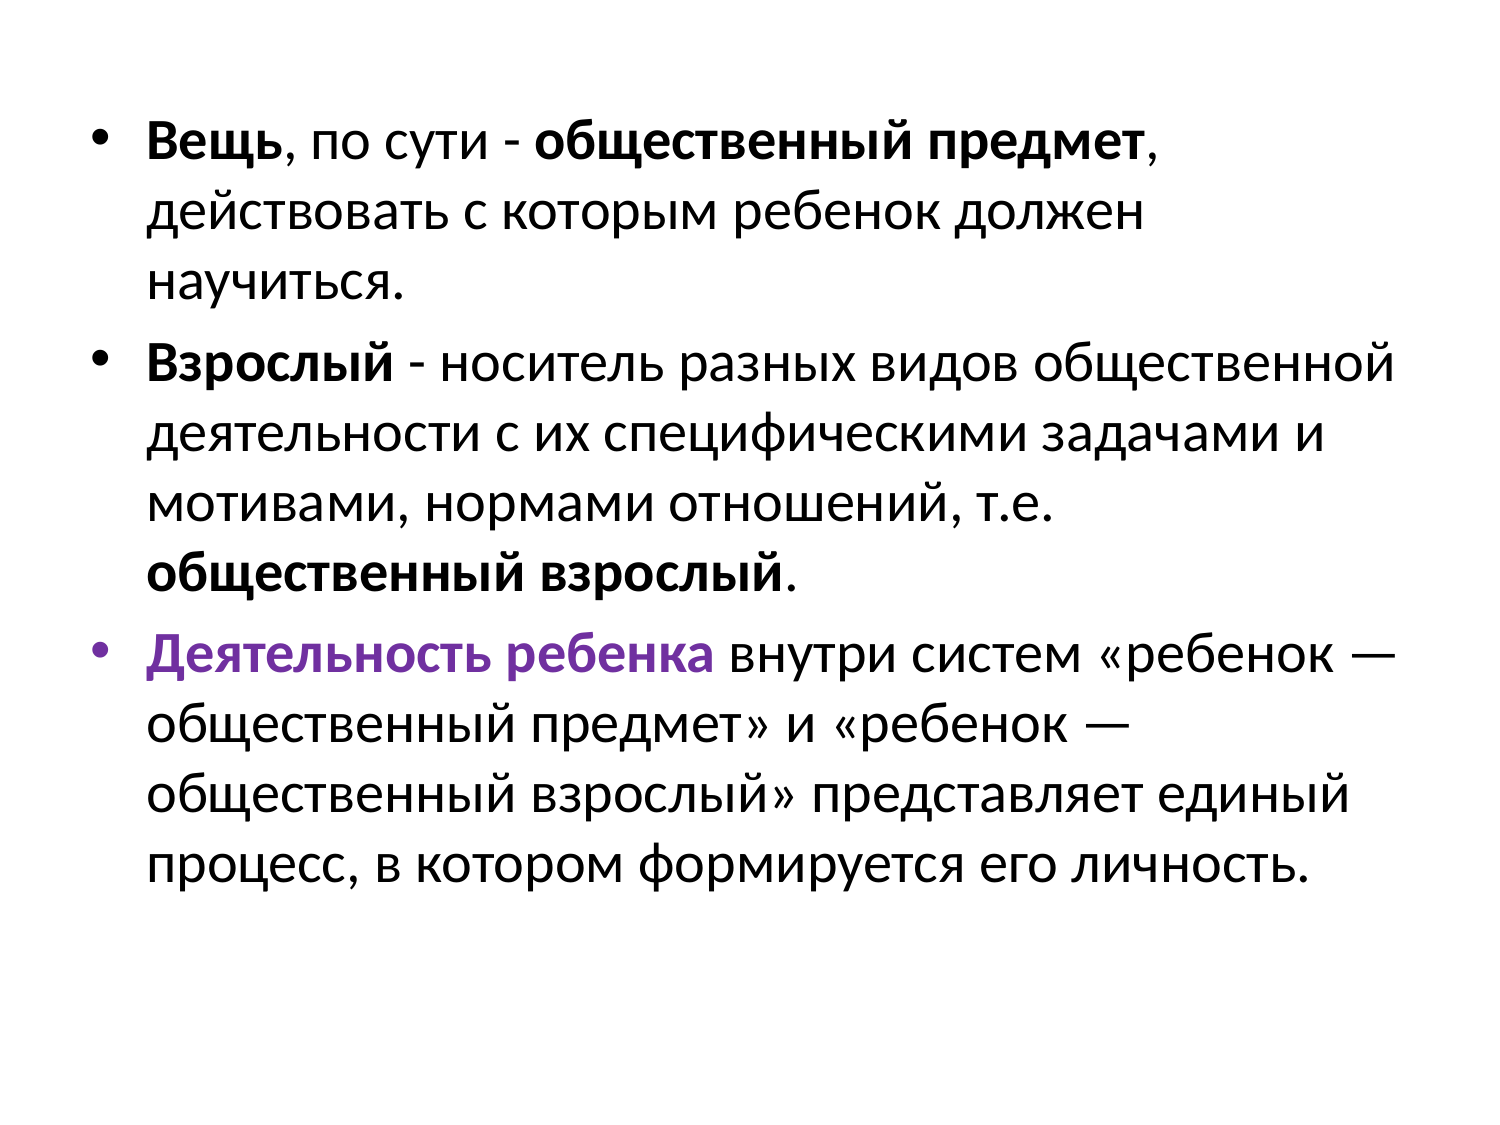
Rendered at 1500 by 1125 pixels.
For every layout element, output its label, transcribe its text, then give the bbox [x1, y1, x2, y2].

list Вещь, по сути - общественный предмет, действовать с которым ребенок должен научиться. Взрослый - носитель разных видов общественной деятельности с их специфическими задачами и мотивами, нормами отношений, т.е. общественный взрослый. Деятельность ребенка внутри систем «ребенок — общественный предмет» и «ребенок — общественный взрослый» представляет единый процесс, в котором формируется его личность. [75, 93, 1425, 1005]
